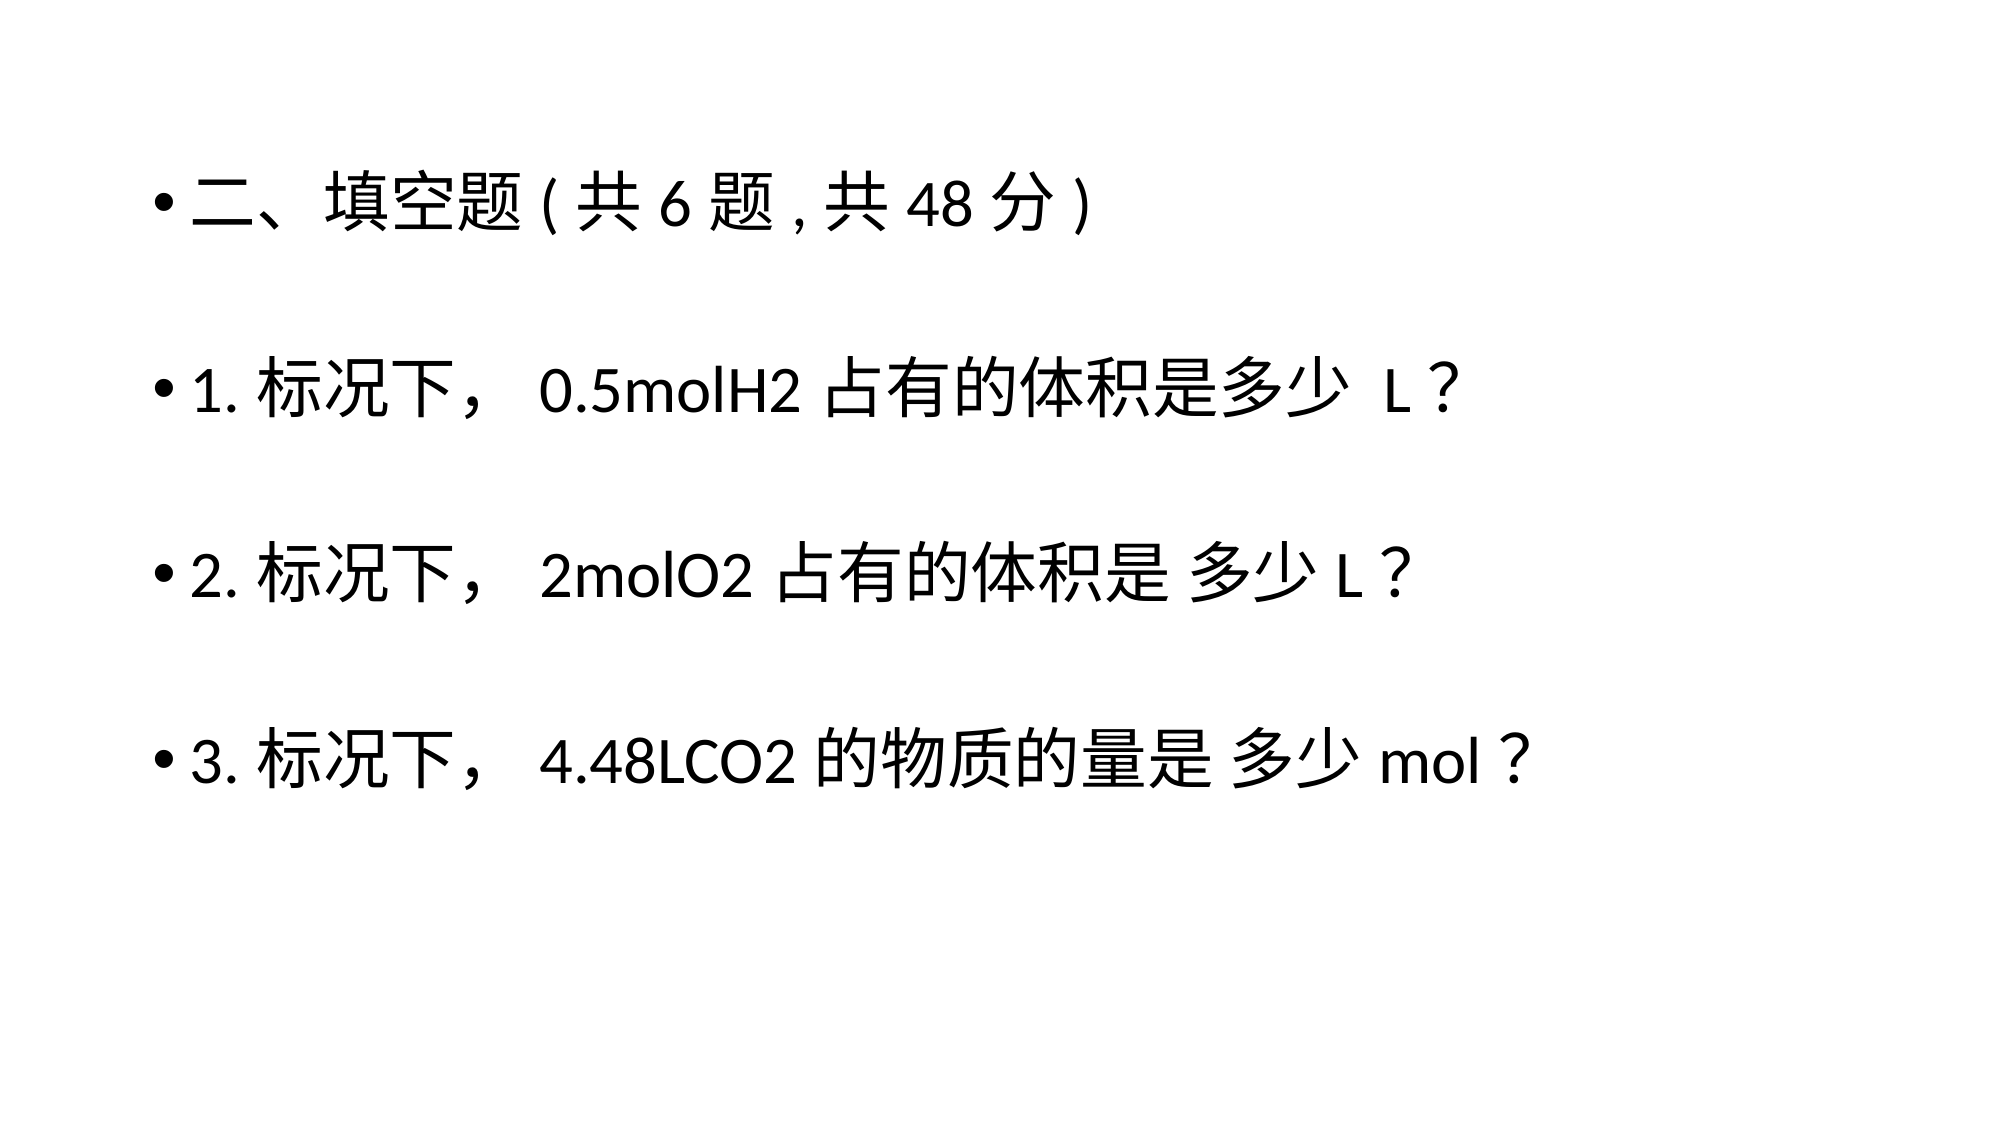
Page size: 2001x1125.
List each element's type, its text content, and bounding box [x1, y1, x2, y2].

list 二、填空题(共6题,共48分) 1.标况下，0.5molH2占有的体积是多少 L？ 2.标况下，2molO2占有的体积是 多少L？ 3.标况下，4.48LCO2的物质的量是 多少mol？ [137, 161, 1863, 1014]
